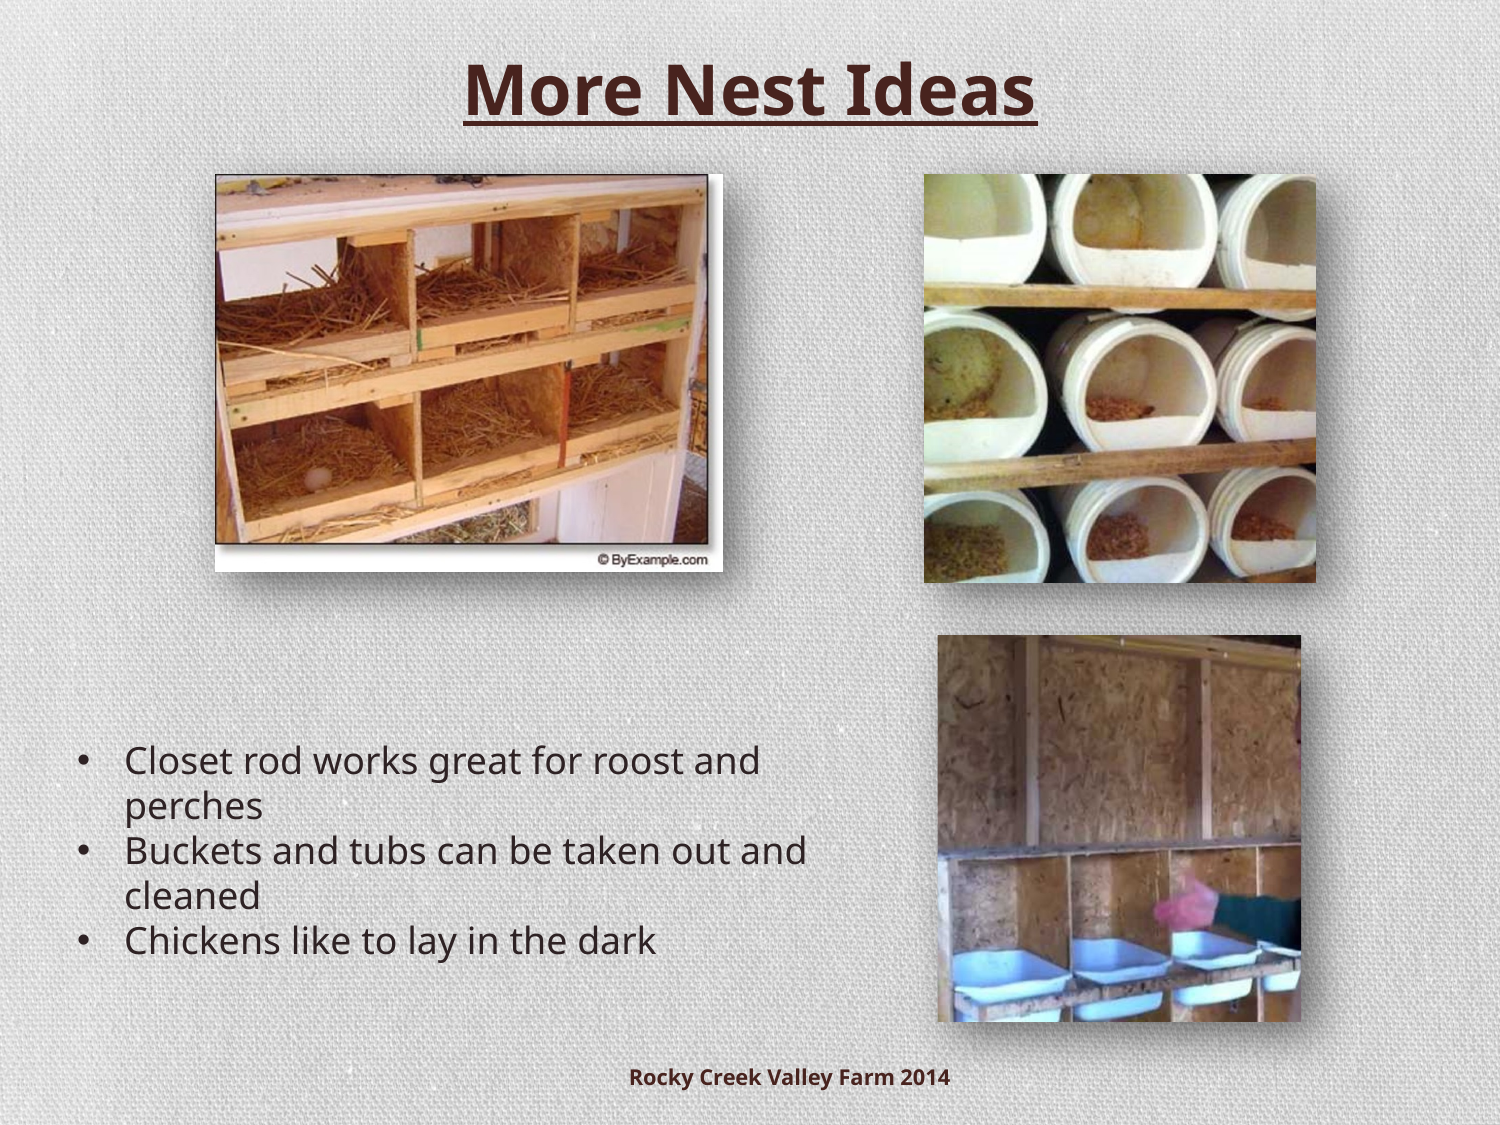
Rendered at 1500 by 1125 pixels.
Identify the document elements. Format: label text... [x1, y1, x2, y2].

footer Rocky Creek Valley Farm 2014 [614, 1054, 1285, 1103]
text_box Closet rod works great for roost and perches Buckets and tubs can be taken out and cleaned Chickens like to lay in the dark [62, 729, 900, 1015]
picture [924, 174, 1317, 583]
picture [214, 174, 723, 572]
title More Nest Ideas [45, 37, 1455, 138]
picture [937, 634, 1302, 1022]
